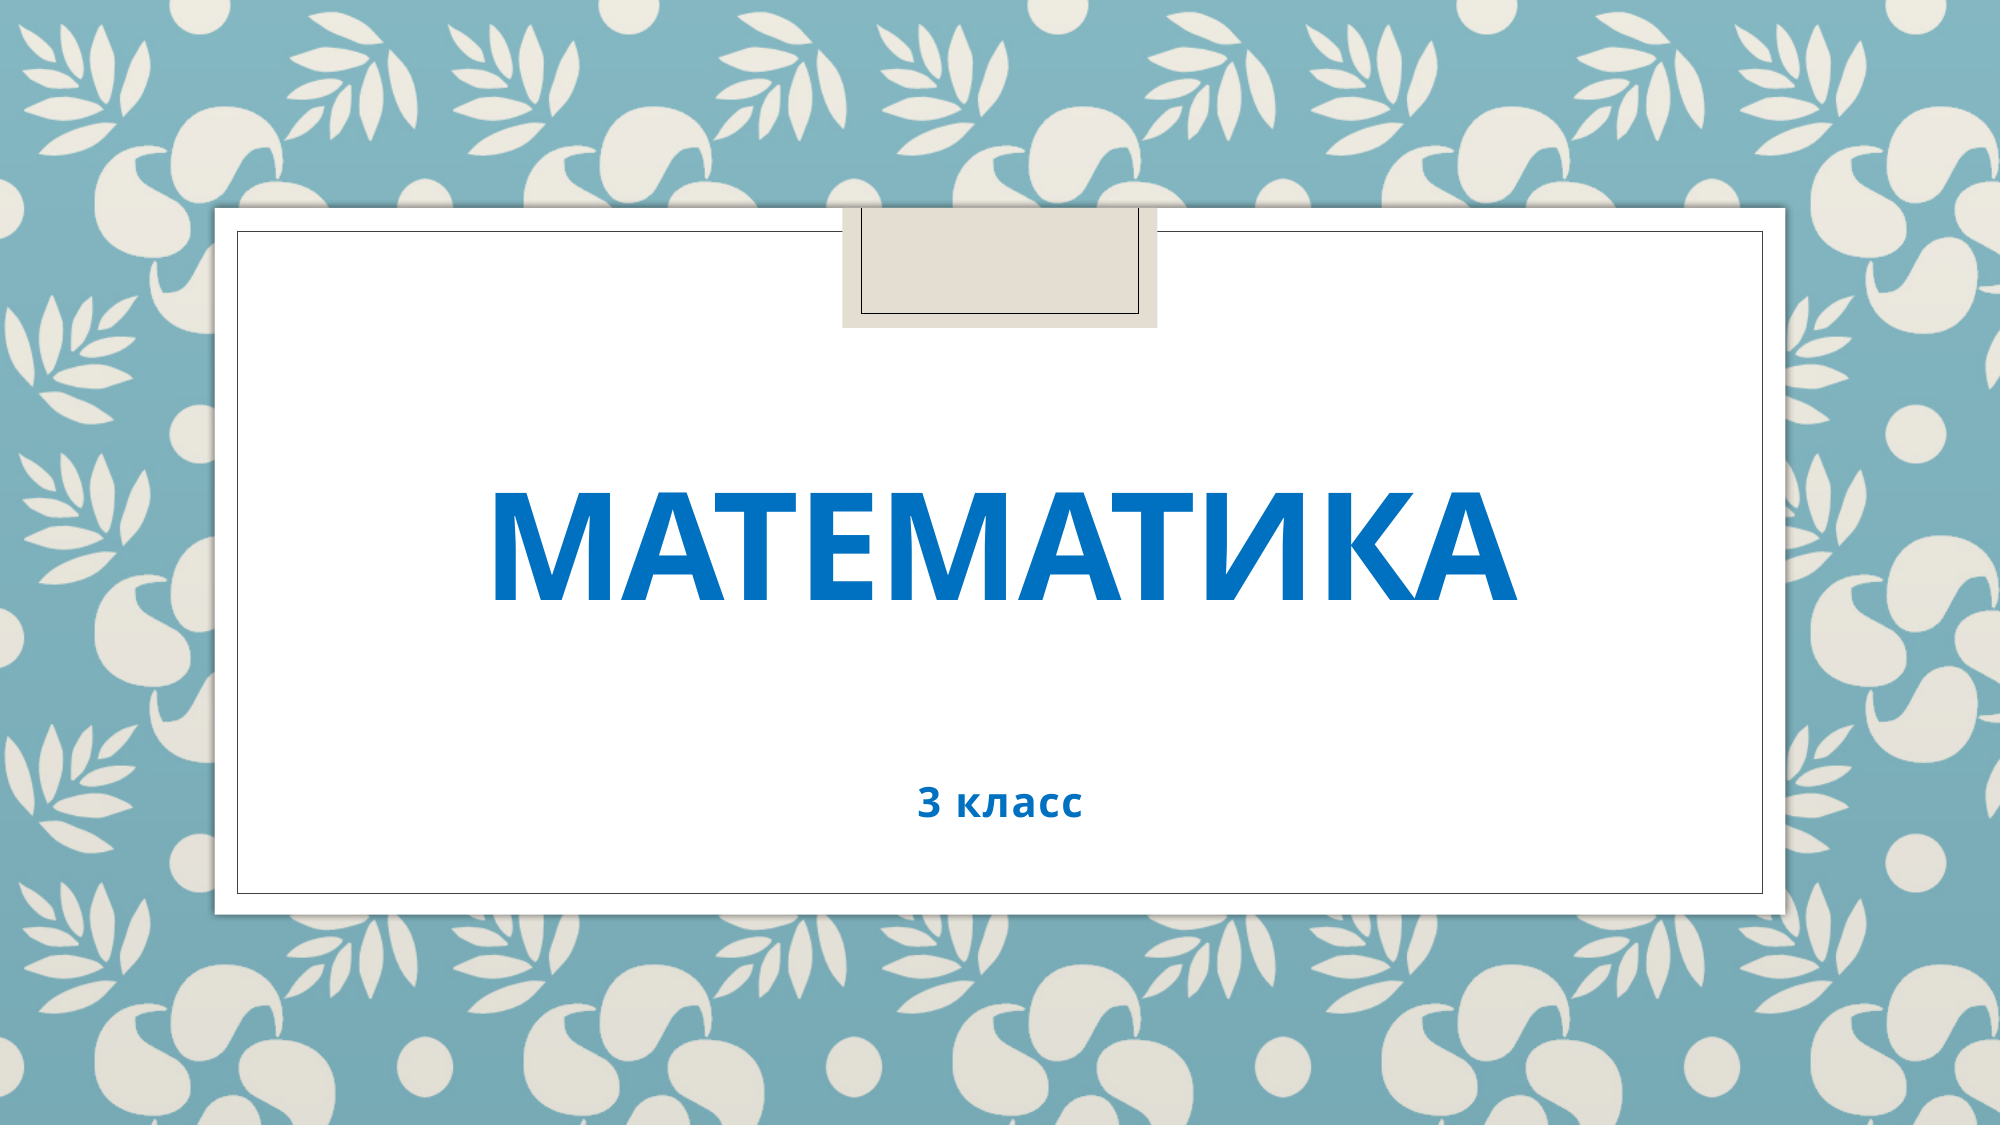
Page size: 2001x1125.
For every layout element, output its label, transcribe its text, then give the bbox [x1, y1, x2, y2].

title математика [256, 343, 1744, 768]
subtitle 3 класс [256, 768, 1745, 844]
